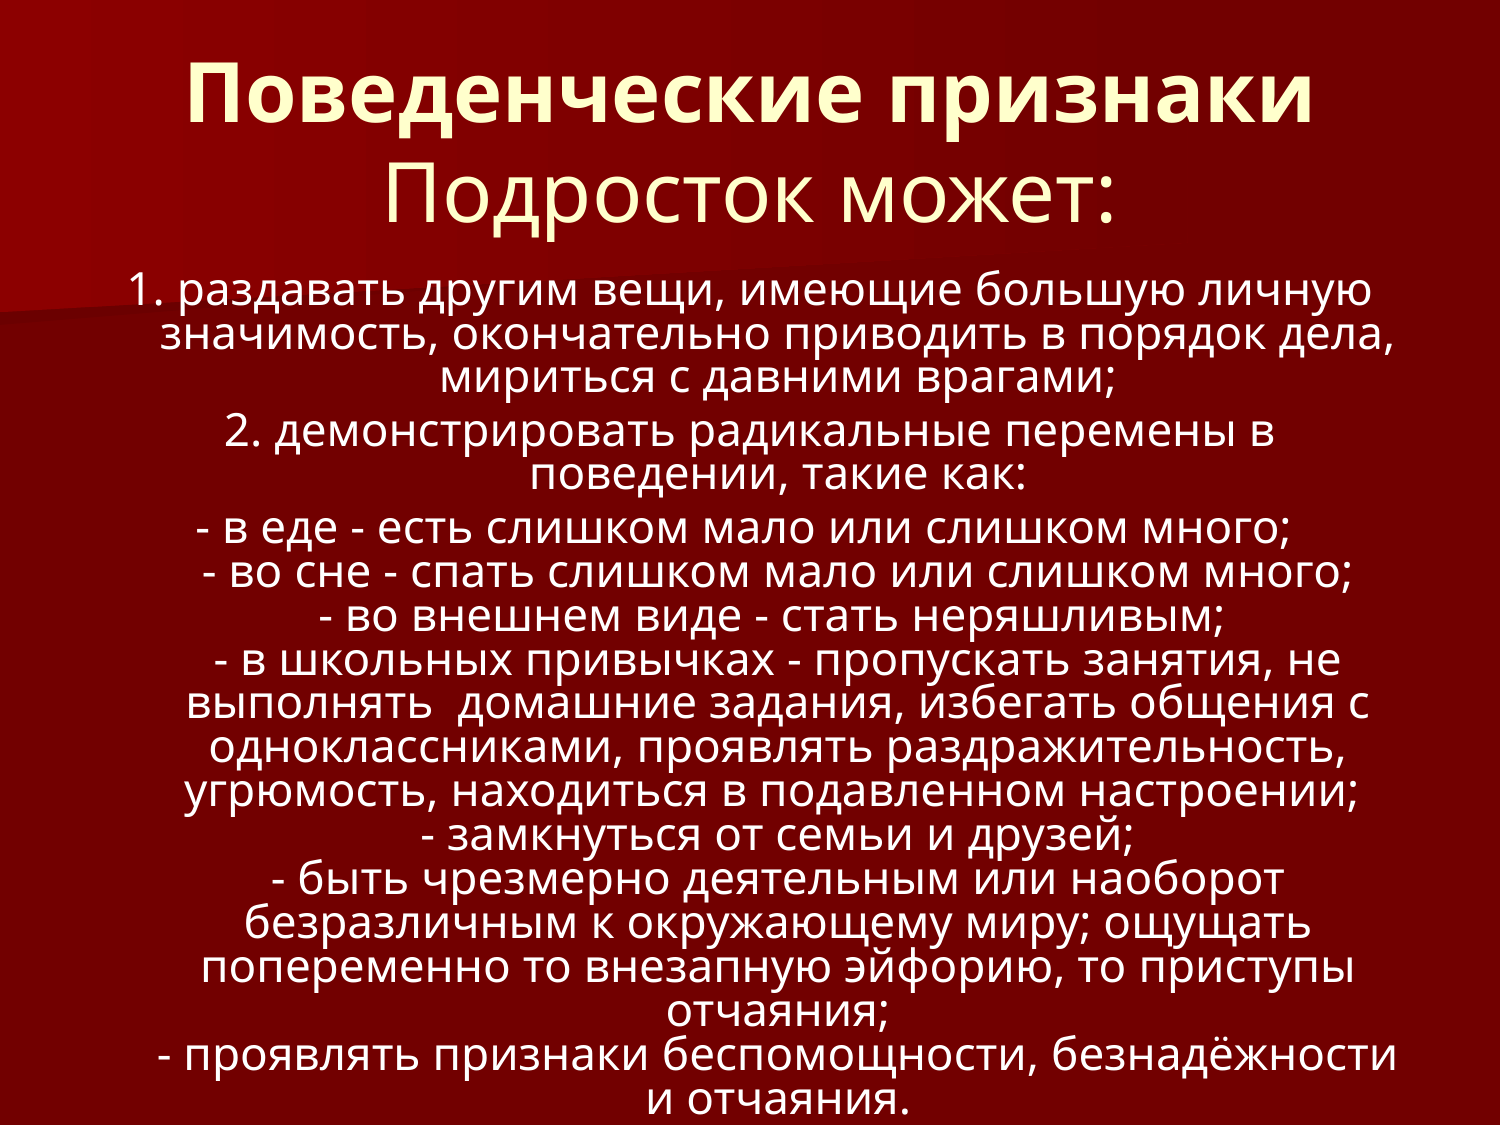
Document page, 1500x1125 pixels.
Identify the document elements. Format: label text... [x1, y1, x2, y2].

list 1. раздавать другим вещи, имеющие большую личную значимость, окончательно приводить в порядок дела, мириться с давними врагами; 2. демонстрировать радикальные перемены в поведении, такие как: - в еде - есть слишком мало или слишком много; - во сне - спать слишком мало или слишком много; - во внешнем виде - стать неряшливым; - в школьных привычках - пропускать занятия, не выполнять домашние задания, избегать общения с одноклассниками, проявлять раздражительность, угрюмость, находиться в подавленном настроении; - замкнуться от семьи и друзей; - быть чрезмерно деятельным или наоборот безразличным к окружающему миру; ощущать попеременно то внезапную эйфорию, то приступы отчаяния; - проявлять признаки беспомощности, безнадёжности и отчаяния. [74, 262, 1426, 976]
title Поведенческие признаки Подросток может: [74, 44, 1426, 233]
